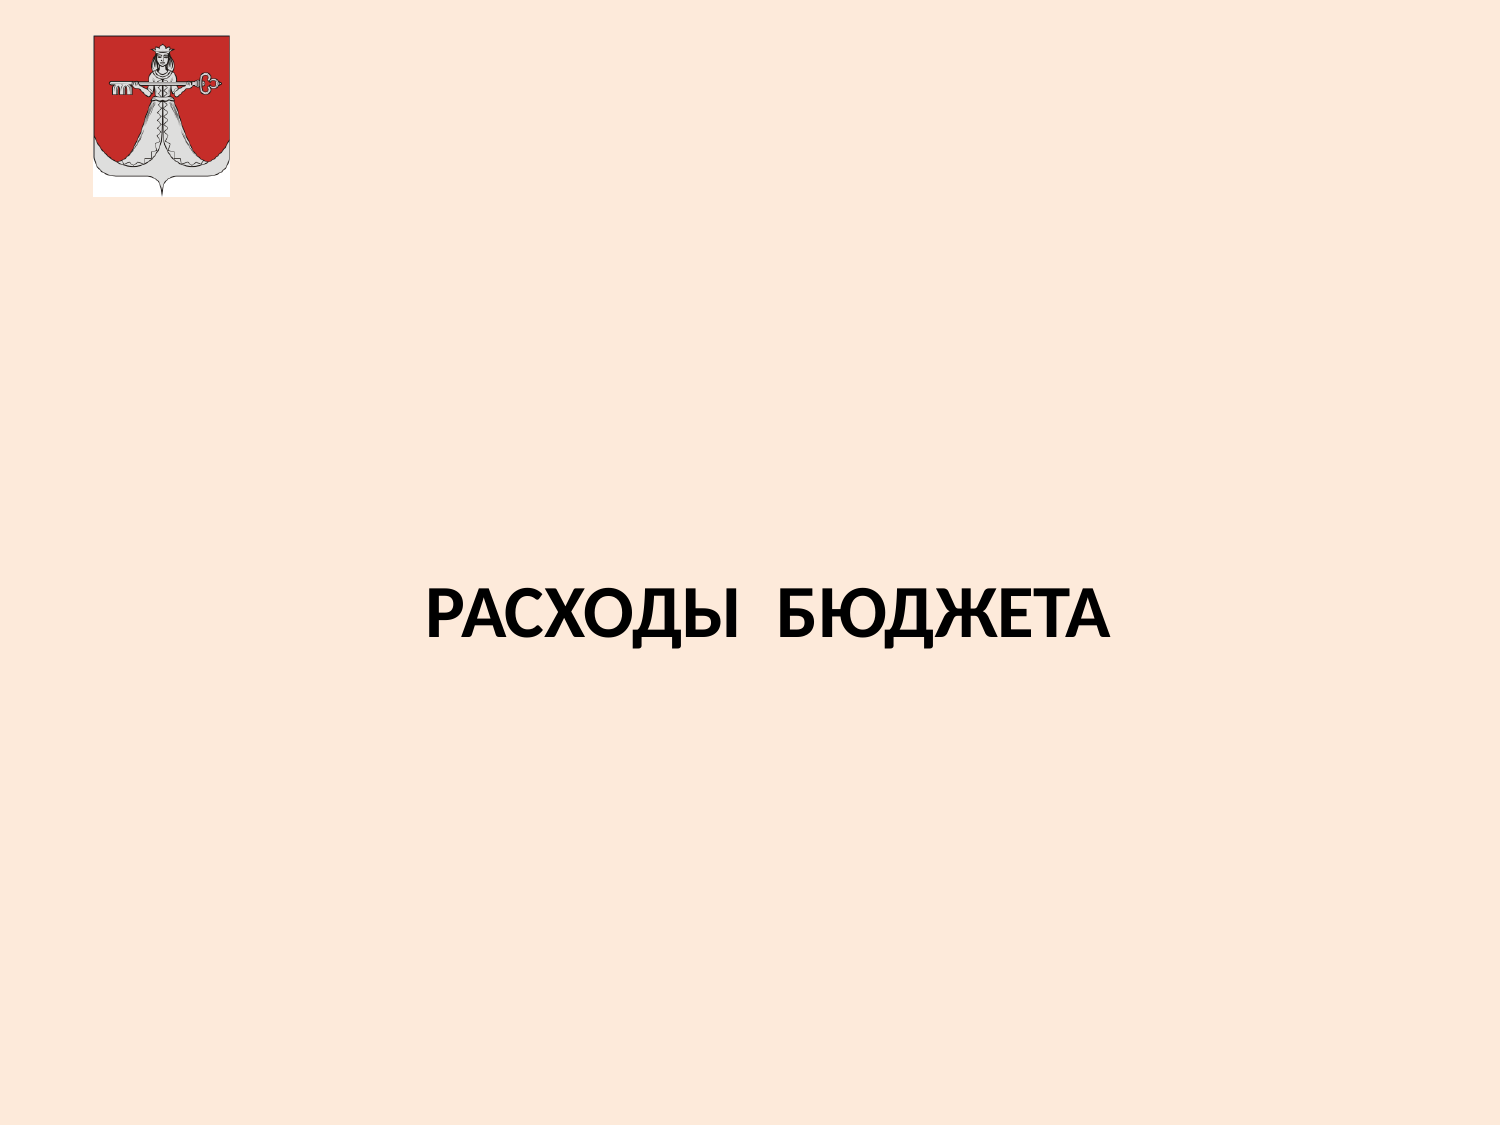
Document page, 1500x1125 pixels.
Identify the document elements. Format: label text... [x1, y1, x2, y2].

list РАСХОДЫ БЮДЖЕТА [105, 304, 1432, 923]
picture [93, 34, 230, 197]
